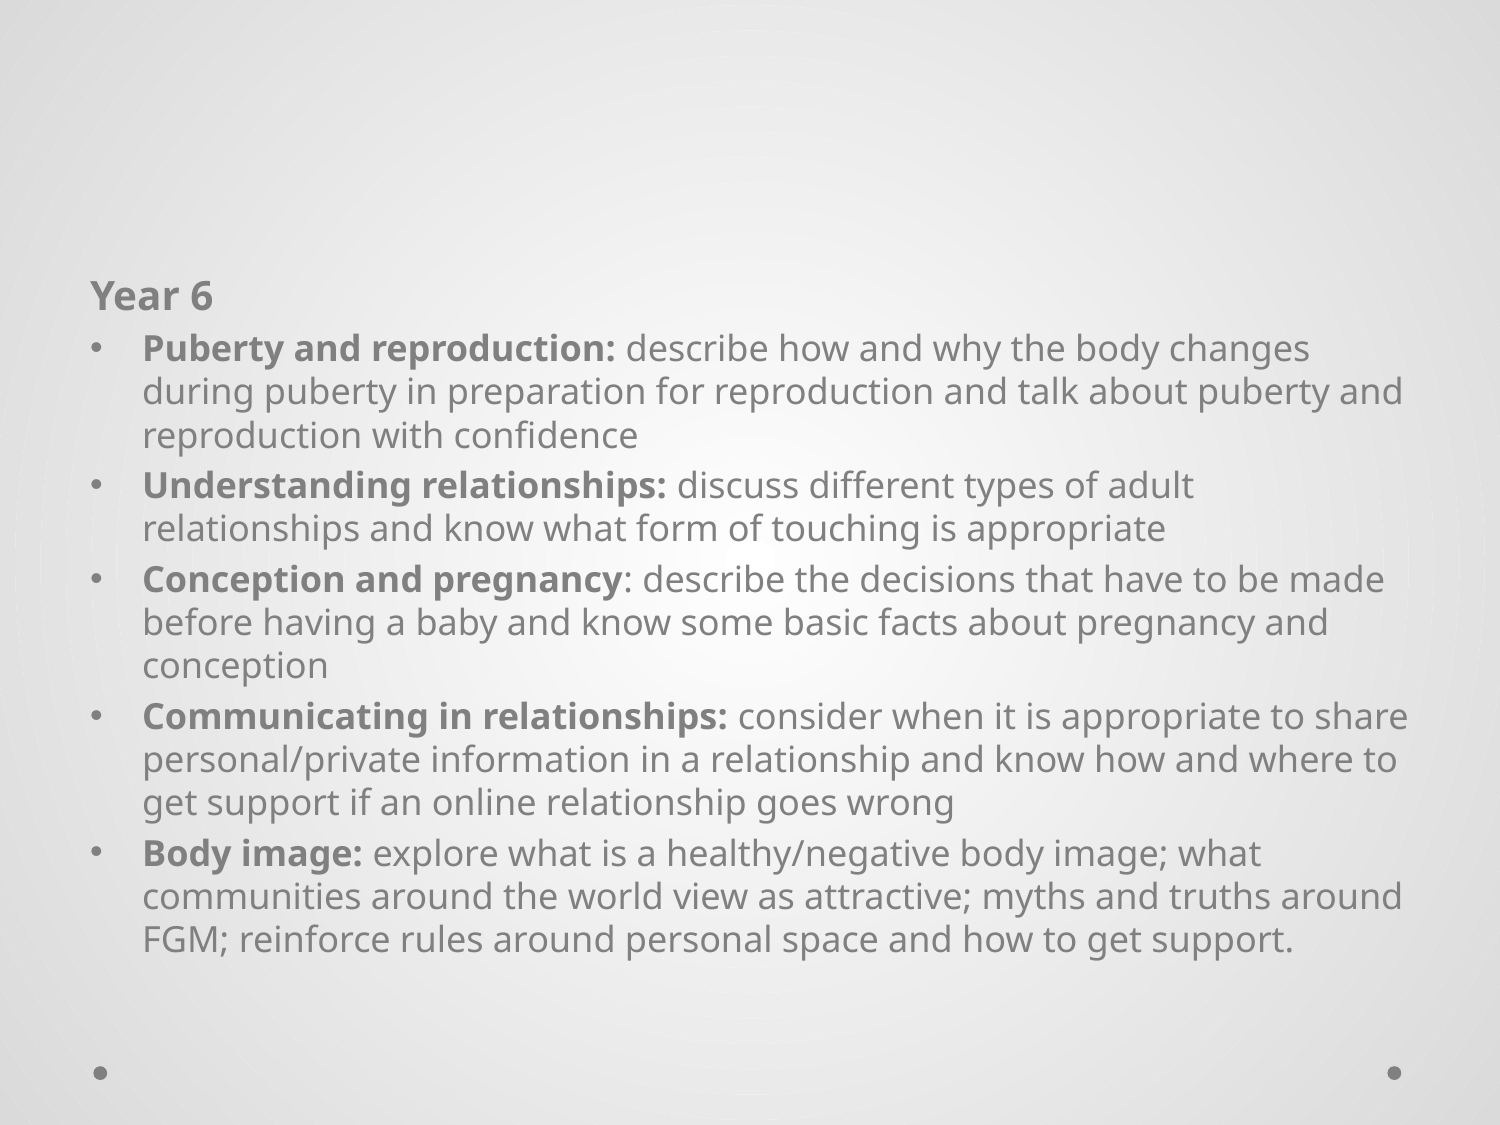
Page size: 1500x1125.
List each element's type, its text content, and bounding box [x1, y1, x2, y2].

list Year 6 Puberty and reproduction: describe how and why the body changes during puberty in preparation for reproduction and talk about puberty and reproduction with confidence Understanding relationships: discuss different types of adult relationships and know what form of touching is appropriate Conception and pregnancy: describe the decisions that have to be made before having a baby and know some basic facts about pregnancy and conception Communicating in relationships: consider when it is appropriate to share personal/private information in a relationship and know how and where to get support if an online relationship goes wrong Body image: explore what is a healthy/negative body image; what communities around the world view as attractive; myths and truths around FGM; reinforce rules around personal space and how to get support. [75, 262, 1425, 1005]
